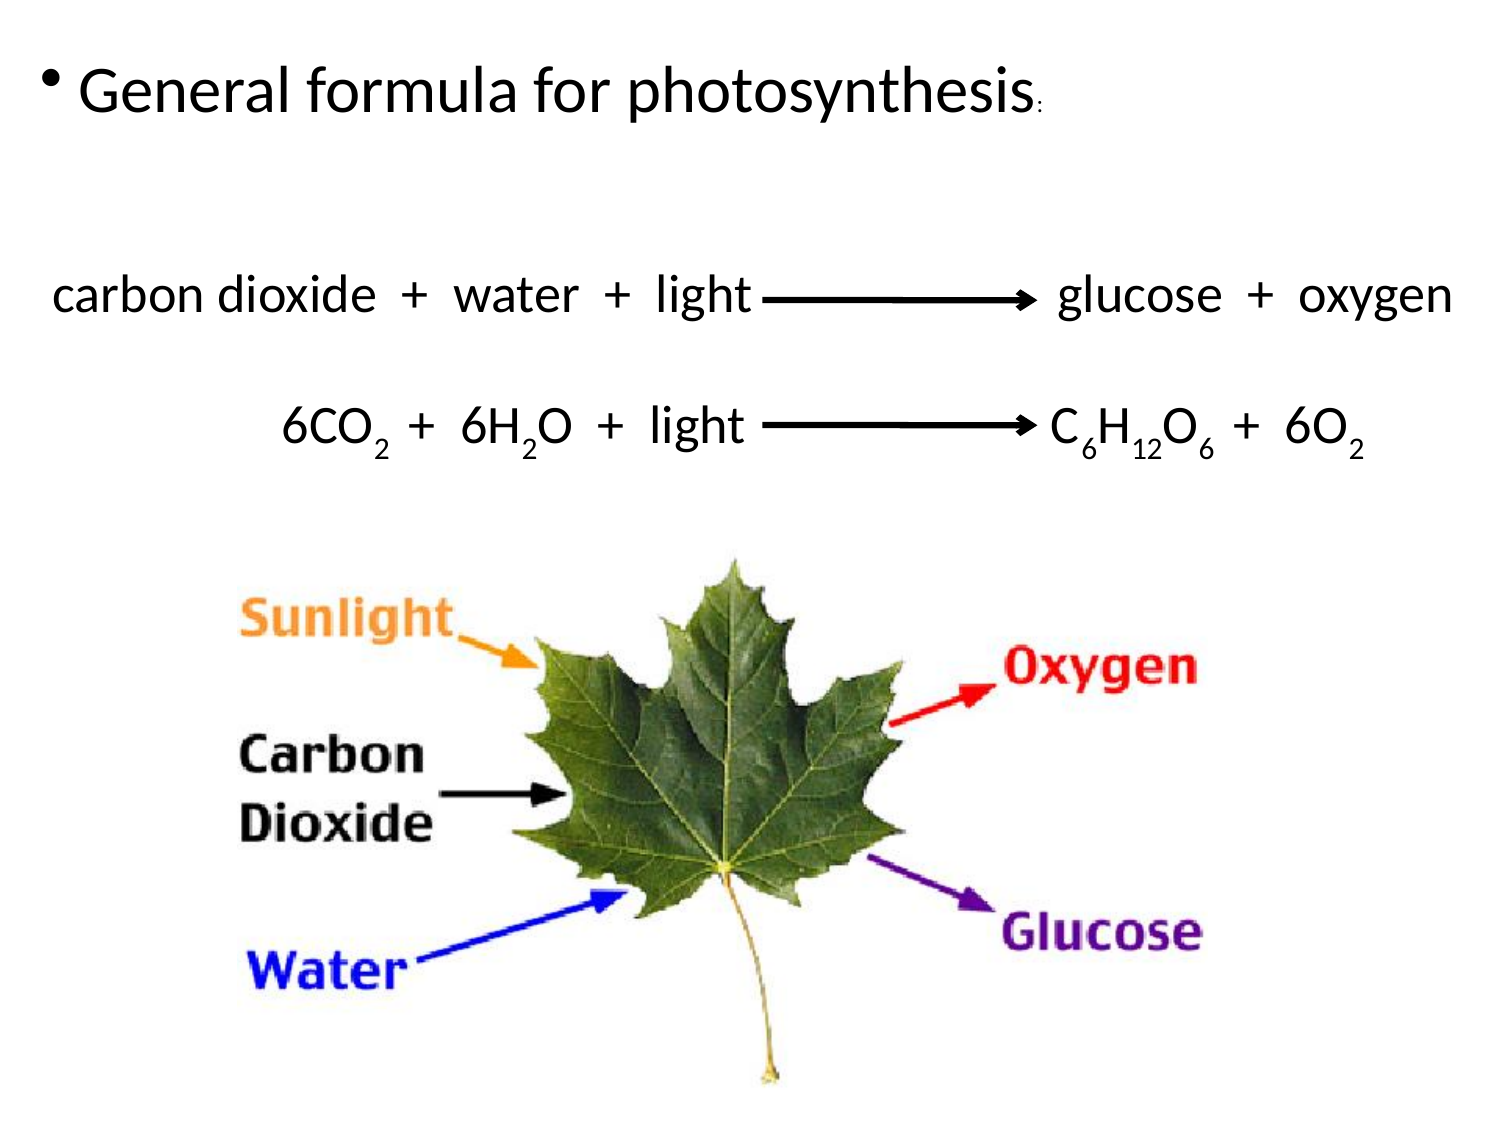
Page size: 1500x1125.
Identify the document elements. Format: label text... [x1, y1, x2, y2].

picture [237, 537, 1209, 1094]
text_box carbon dioxide + water + light glucose + oxygen [37, 250, 1475, 401]
text_box 6CO2 + 6H2O + light C6H12O6 + 6O2 [174, 382, 1438, 474]
text_box General formula for photosynthesis: [24, 38, 1450, 179]
